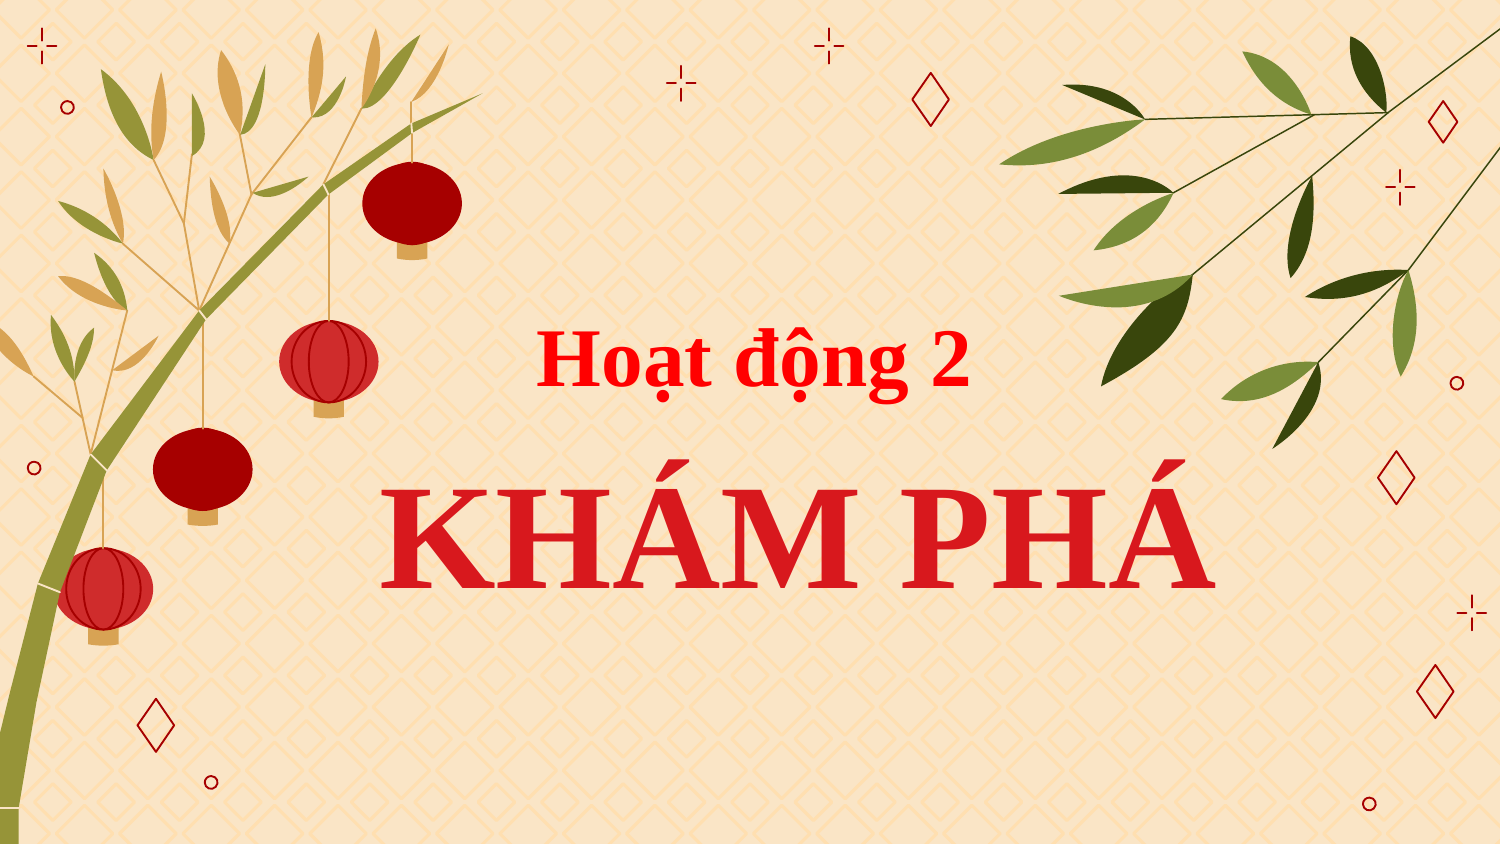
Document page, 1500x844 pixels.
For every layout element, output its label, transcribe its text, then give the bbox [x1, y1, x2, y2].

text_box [0, 28, 483, 844]
text_box KHÁM PHÁ [487, 431, 1254, 626]
text_box Hoạt động 2 [487, 295, 992, 410]
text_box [997, 0, 1500, 449]
